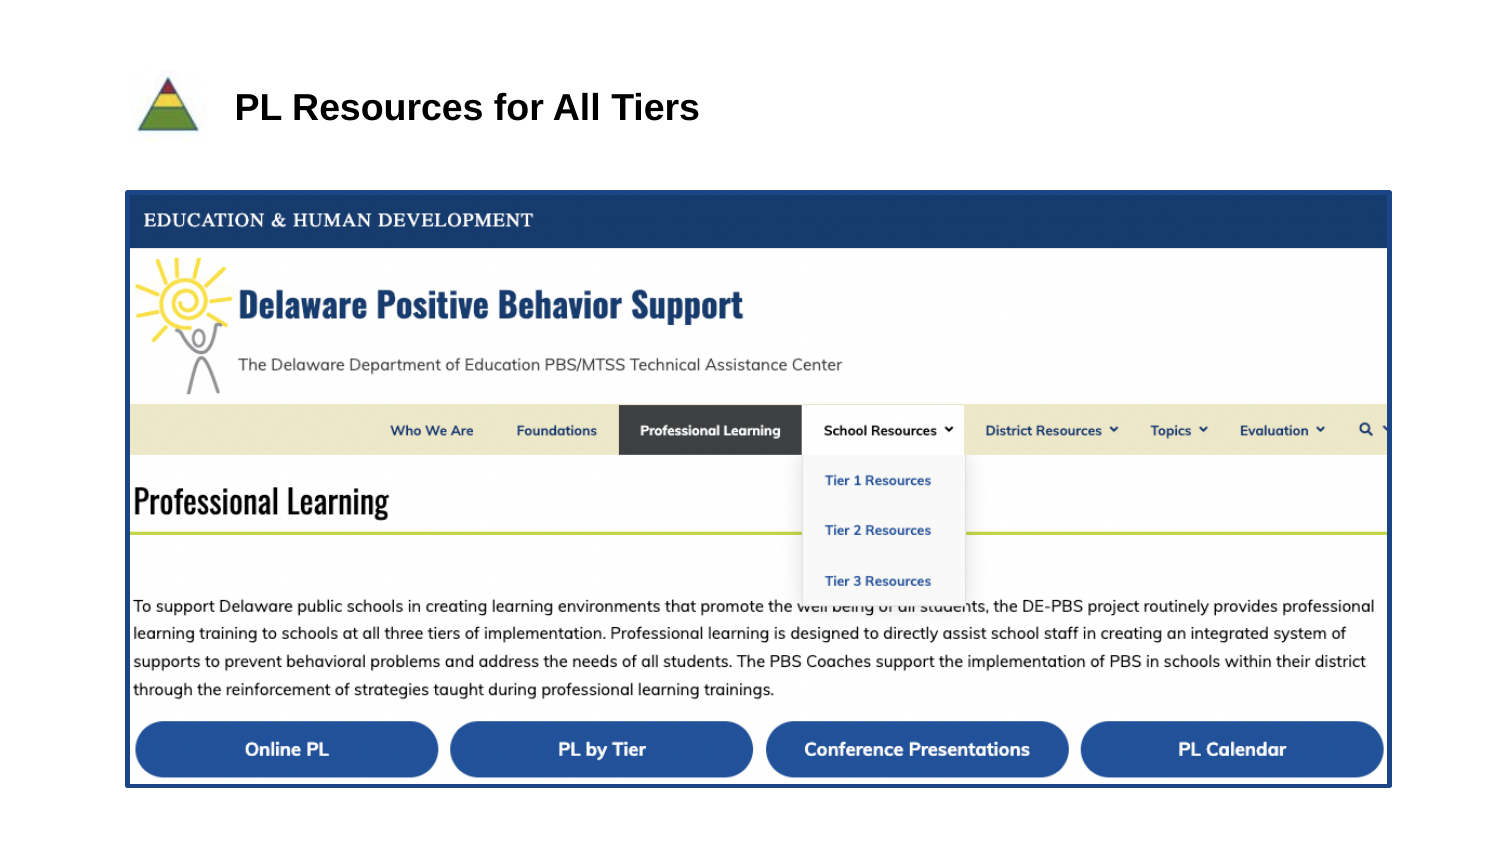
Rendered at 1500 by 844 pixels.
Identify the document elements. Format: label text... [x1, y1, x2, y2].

picture [129, 70, 209, 142]
picture [129, 194, 1388, 784]
text_box PL Resources for All Tiers [219, 68, 1500, 143]
